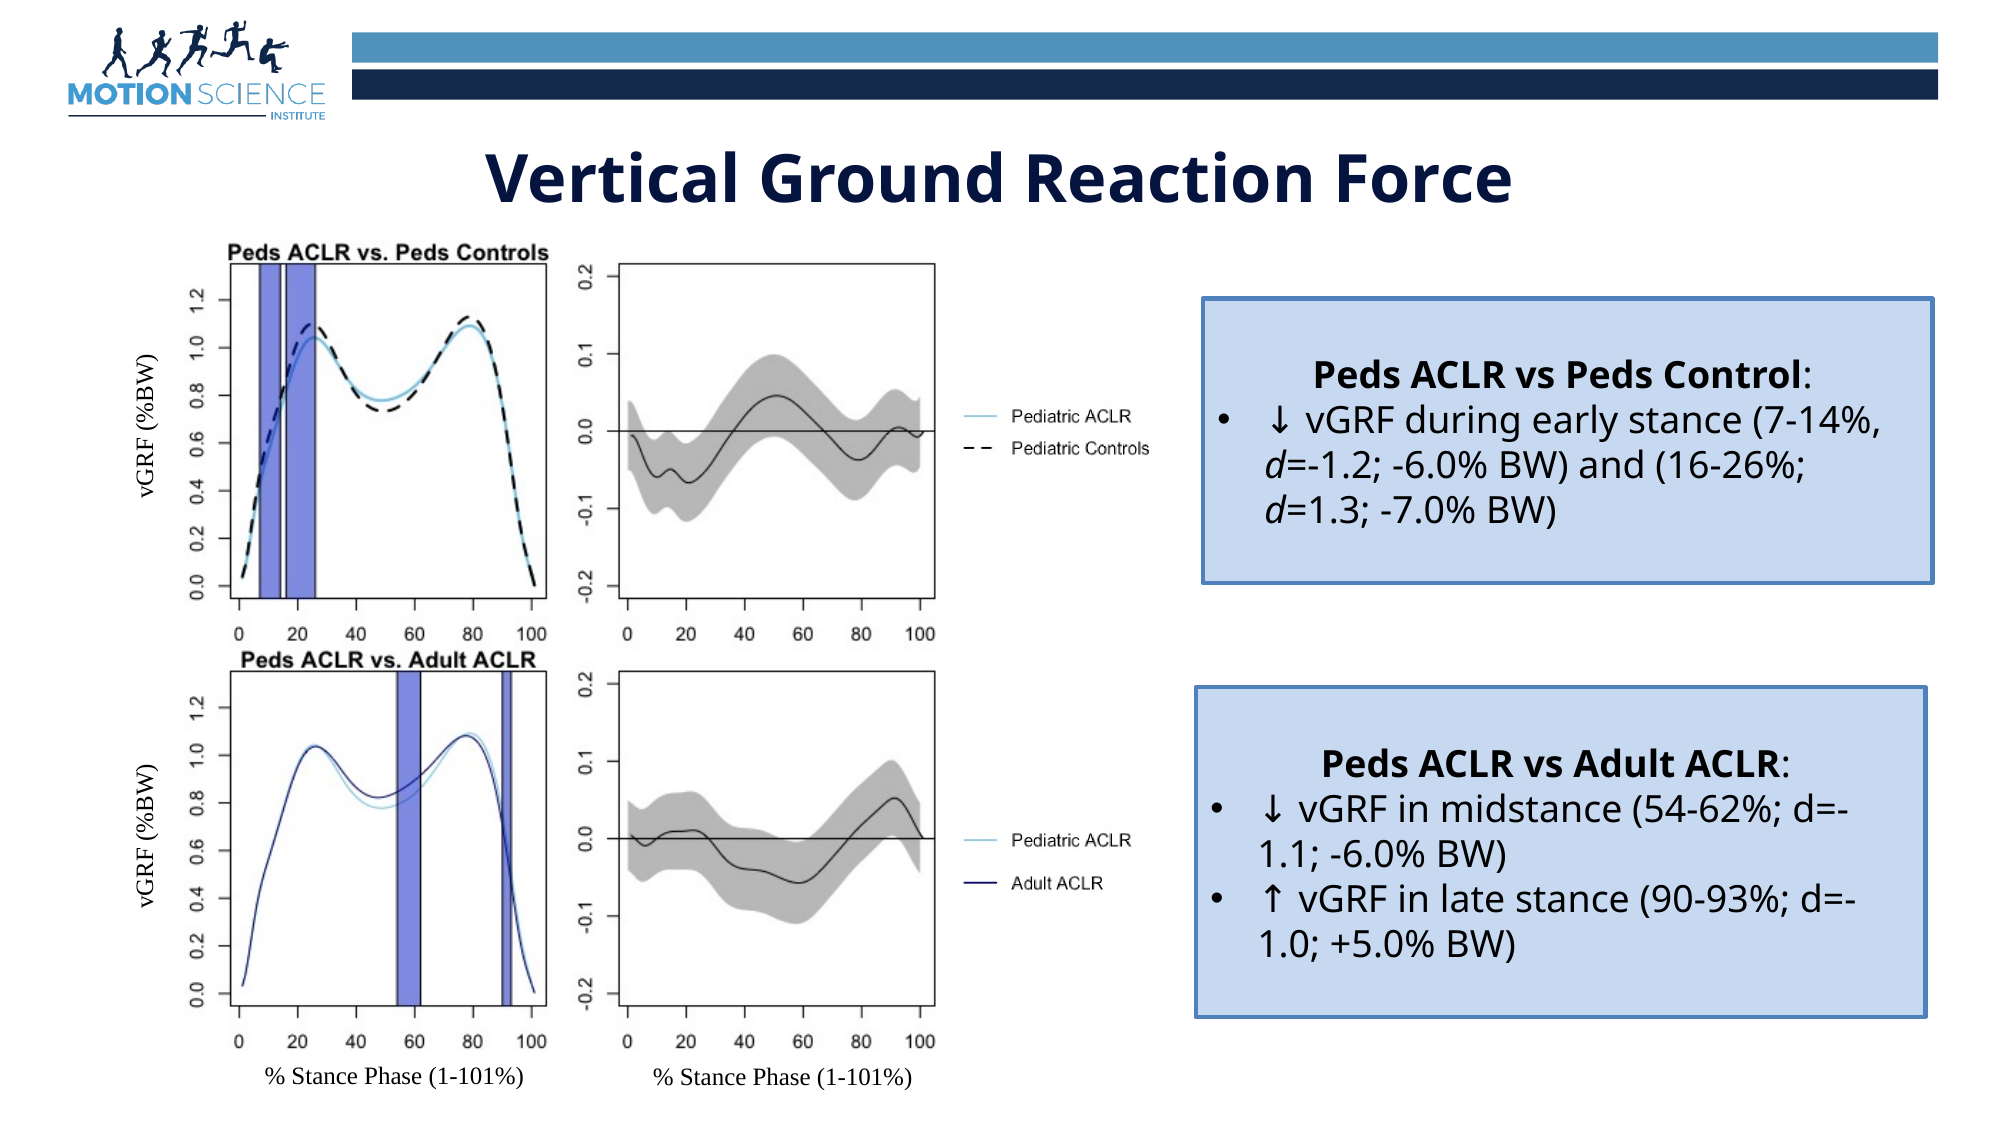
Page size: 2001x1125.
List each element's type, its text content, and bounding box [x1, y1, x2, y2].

picture [958, 818, 1156, 862]
text_box vGRF (%BW) [120, 669, 166, 1004]
text_box Peds ACLR vs Adult ACLR: ↓ vGRF in midstance (54-62%; d=-1.1; -6.0% BW) ↑ vGRF in late stance (90-93%; d=-1.0; +5.0% BW) [1194, 685, 1928, 1019]
text_box Peds ACLR vs Peds Control: ↓ vGRF during early stance (7-14%, d=-1.2; -6.0% BW) and (16-26%; d=1.3; -7.0% BW) [1201, 296, 1935, 585]
picture [959, 863, 1156, 907]
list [182, 239, 960, 1054]
text_box % Stance Phase (1-101%) [624, 1062, 941, 1098]
picture [958, 395, 1156, 470]
title Vertical Ground Reaction Force [99, 121, 1900, 230]
text_box % Stance Phase (1-101%) [236, 1062, 553, 1097]
text_box vGRF (%BW) [120, 257, 166, 596]
